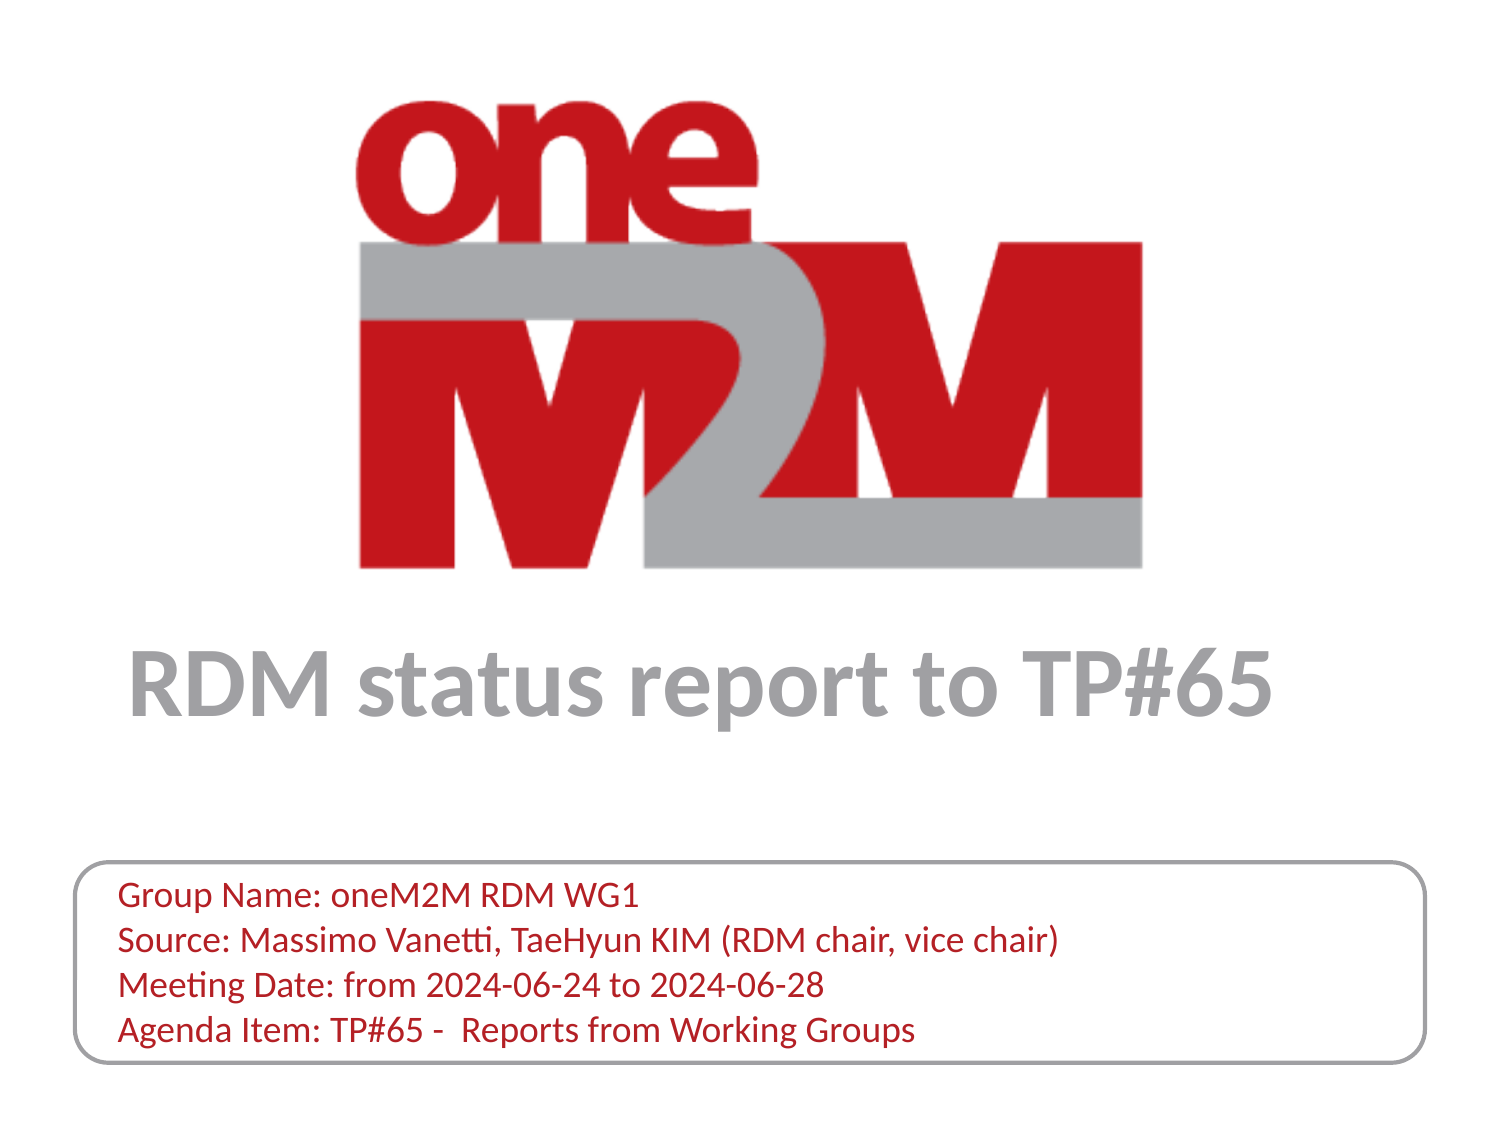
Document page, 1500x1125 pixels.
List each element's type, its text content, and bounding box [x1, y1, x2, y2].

text_box [72, 860, 1428, 1065]
picture [259, 4, 1241, 675]
text_box Group Name: oneM2M RDM WG1 Source: Massimo Vanetti, TaeHyun KIM (RDM chair, vice chair) Meeting Date: from 2024-06-24 to 2024-06-28 Agenda Item: TP#65 - Reports from Working Groups [102, 862, 1076, 1057]
title RDM status report to TP#65 [112, 608, 1388, 850]
